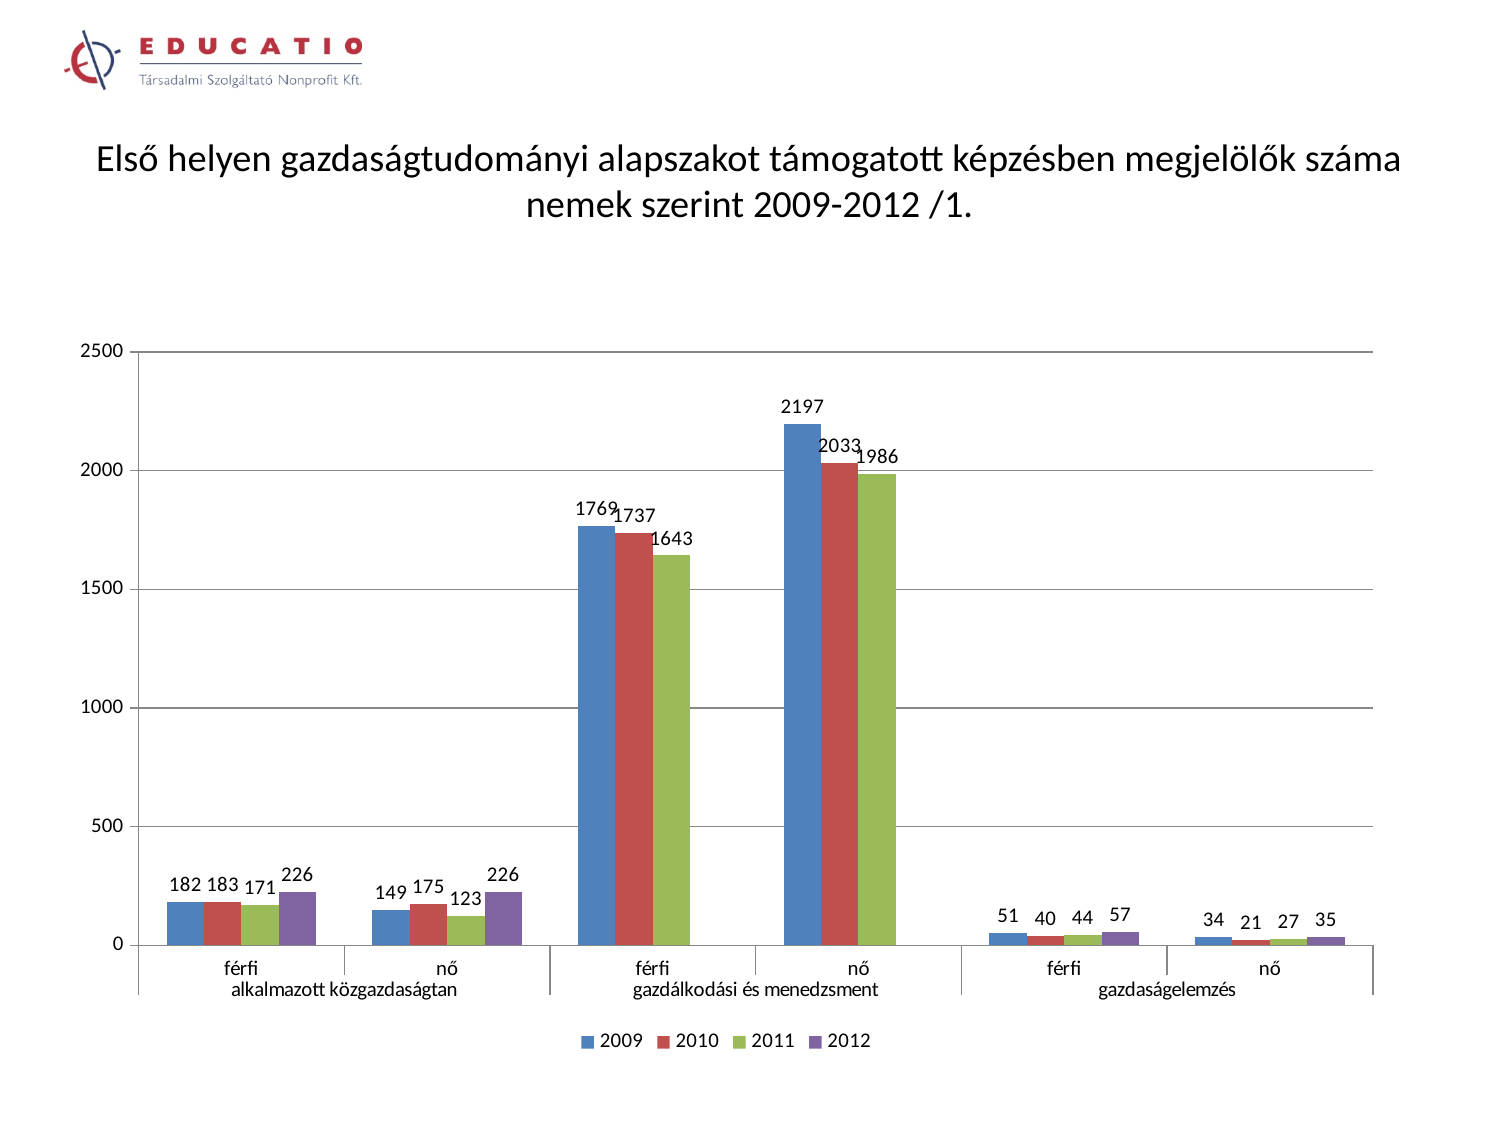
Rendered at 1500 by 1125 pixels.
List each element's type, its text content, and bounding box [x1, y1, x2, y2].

list [75, 243, 1425, 1005]
title Első helyen gazdaságtudományi alapszakot támogatott képzésben megjelölők száma nemek szerint 2009-2012 /1. [75, 125, 1425, 233]
chart [52, 327, 1400, 1059]
picture [64, 30, 362, 91]
